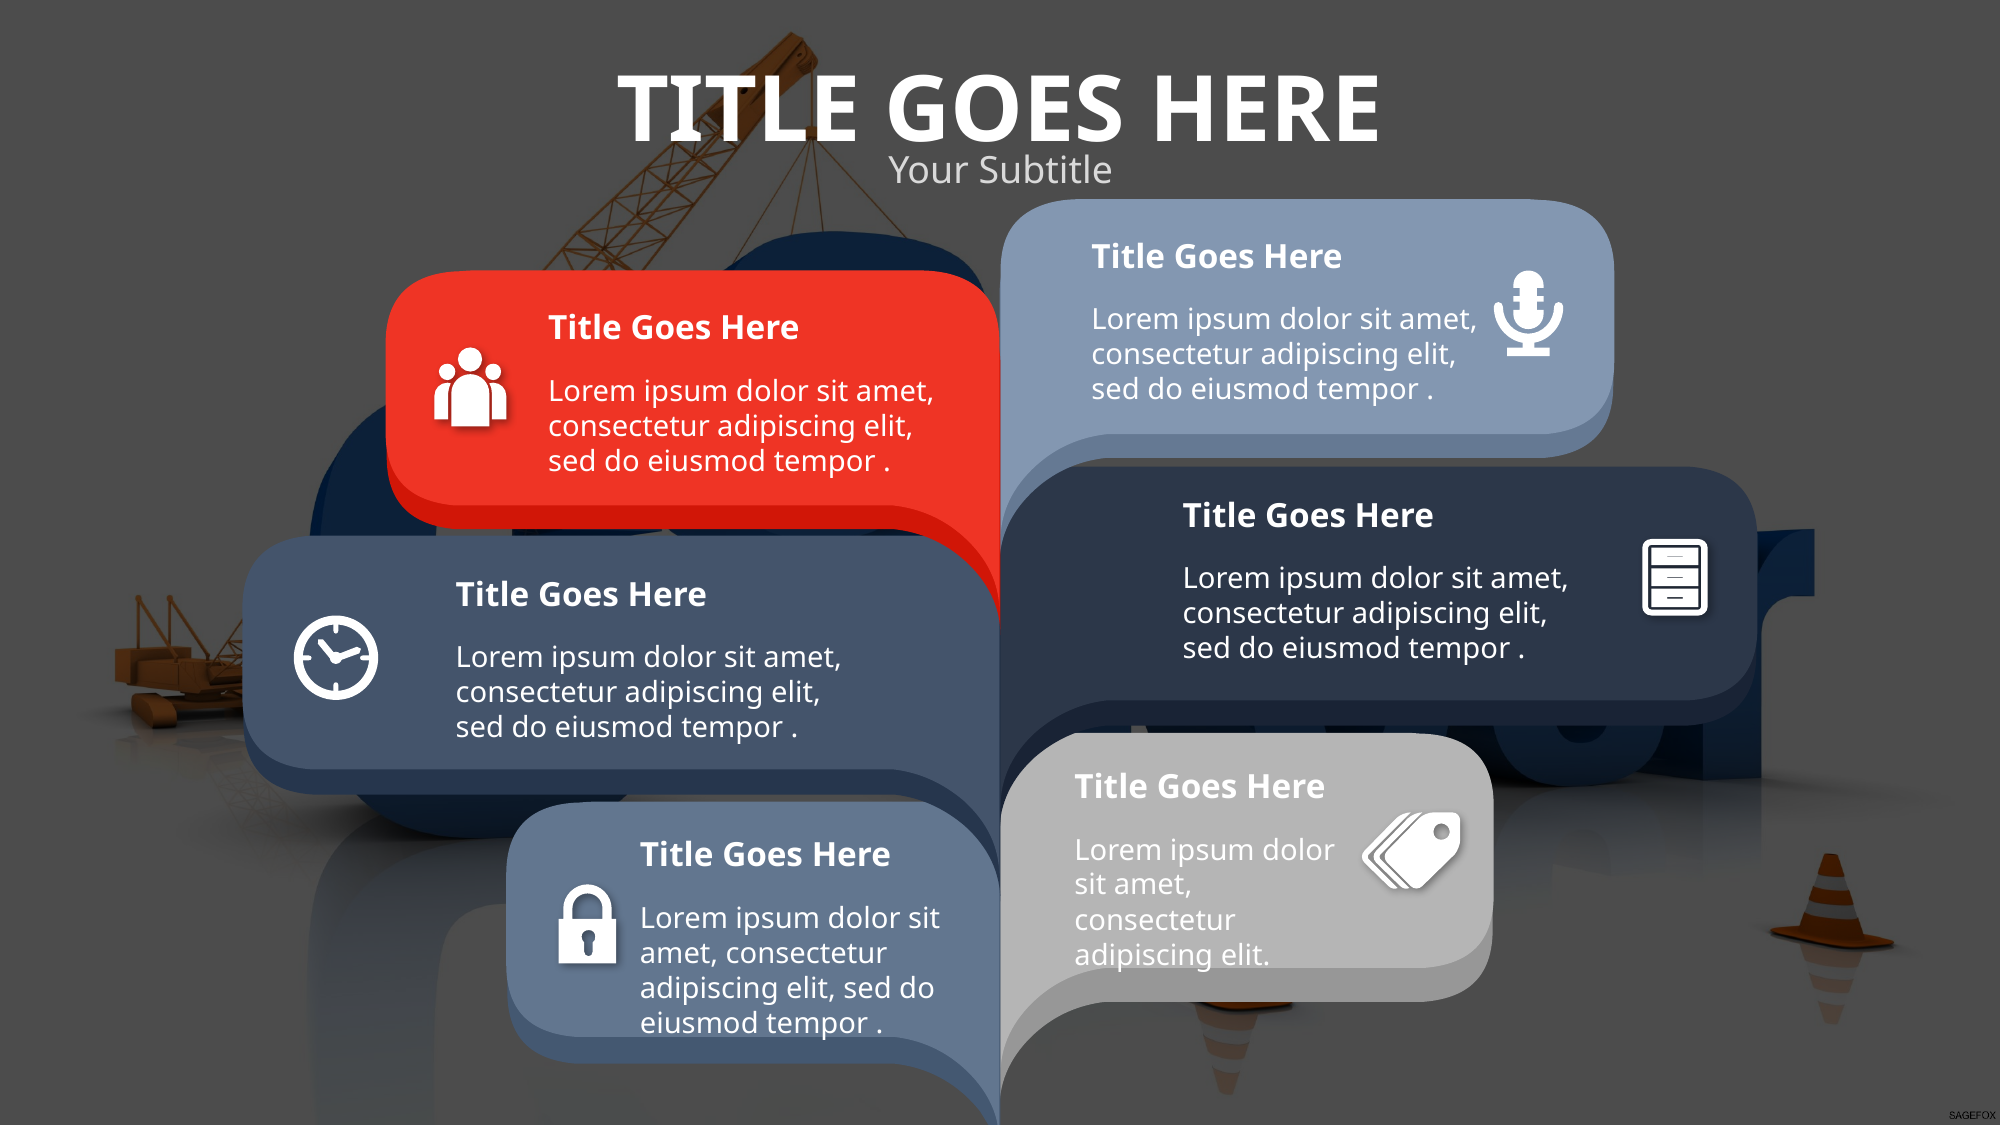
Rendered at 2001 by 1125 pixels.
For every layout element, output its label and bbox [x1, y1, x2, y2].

text_box [1493, 270, 1564, 357]
text_box [242, 535, 1001, 902]
text_box [293, 615, 379, 700]
text_box [1001, 466, 1758, 833]
text_box [1001, 833, 1494, 1108]
text_box [999, 199, 1615, 564]
text_box [548, 42, 1452, 199]
text_box [506, 902, 1001, 1125]
picture [0, 0, 2001, 1125]
text_box [385, 270, 1001, 636]
